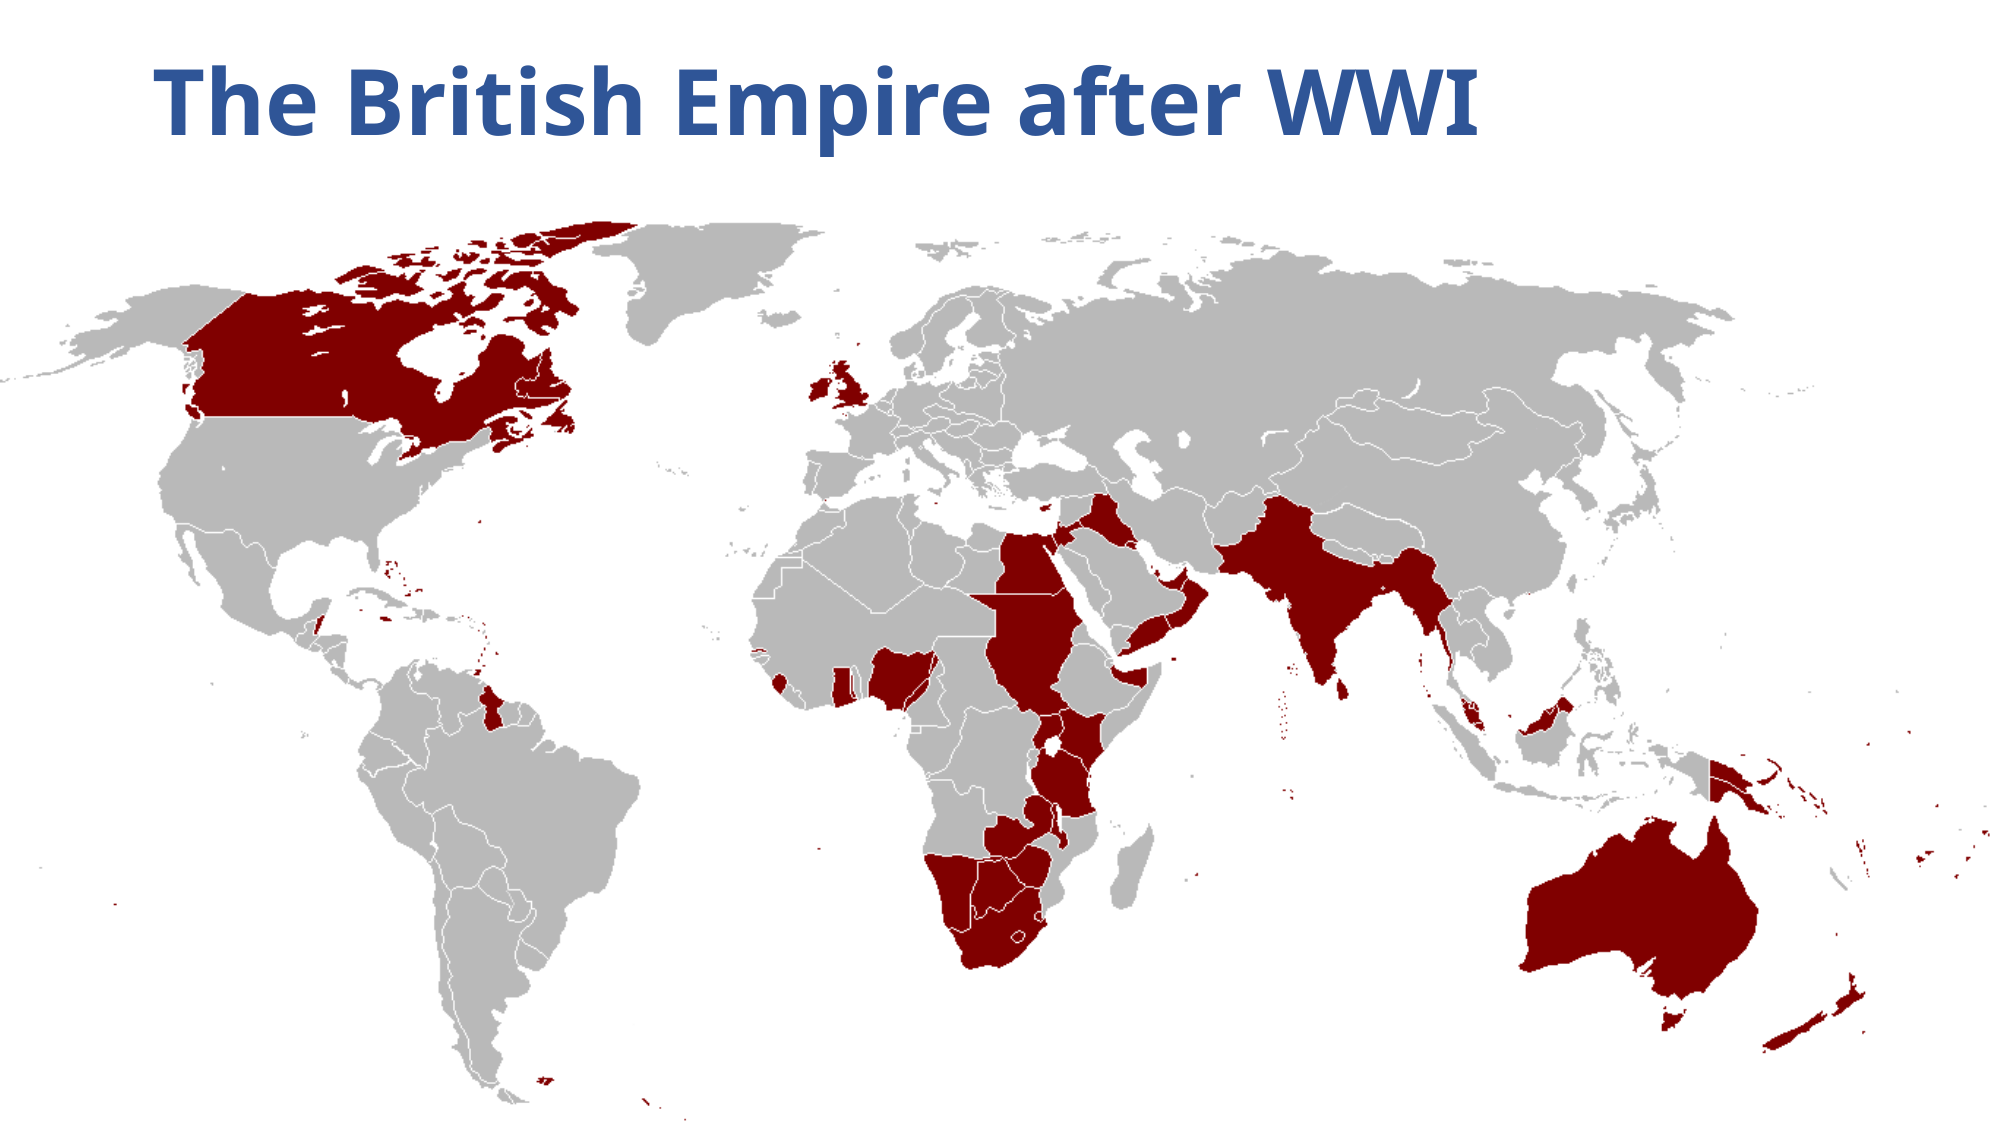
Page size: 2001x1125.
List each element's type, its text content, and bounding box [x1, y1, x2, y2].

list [0, 210, 2000, 1125]
title The British Empire after WWI [137, 0, 1735, 210]
